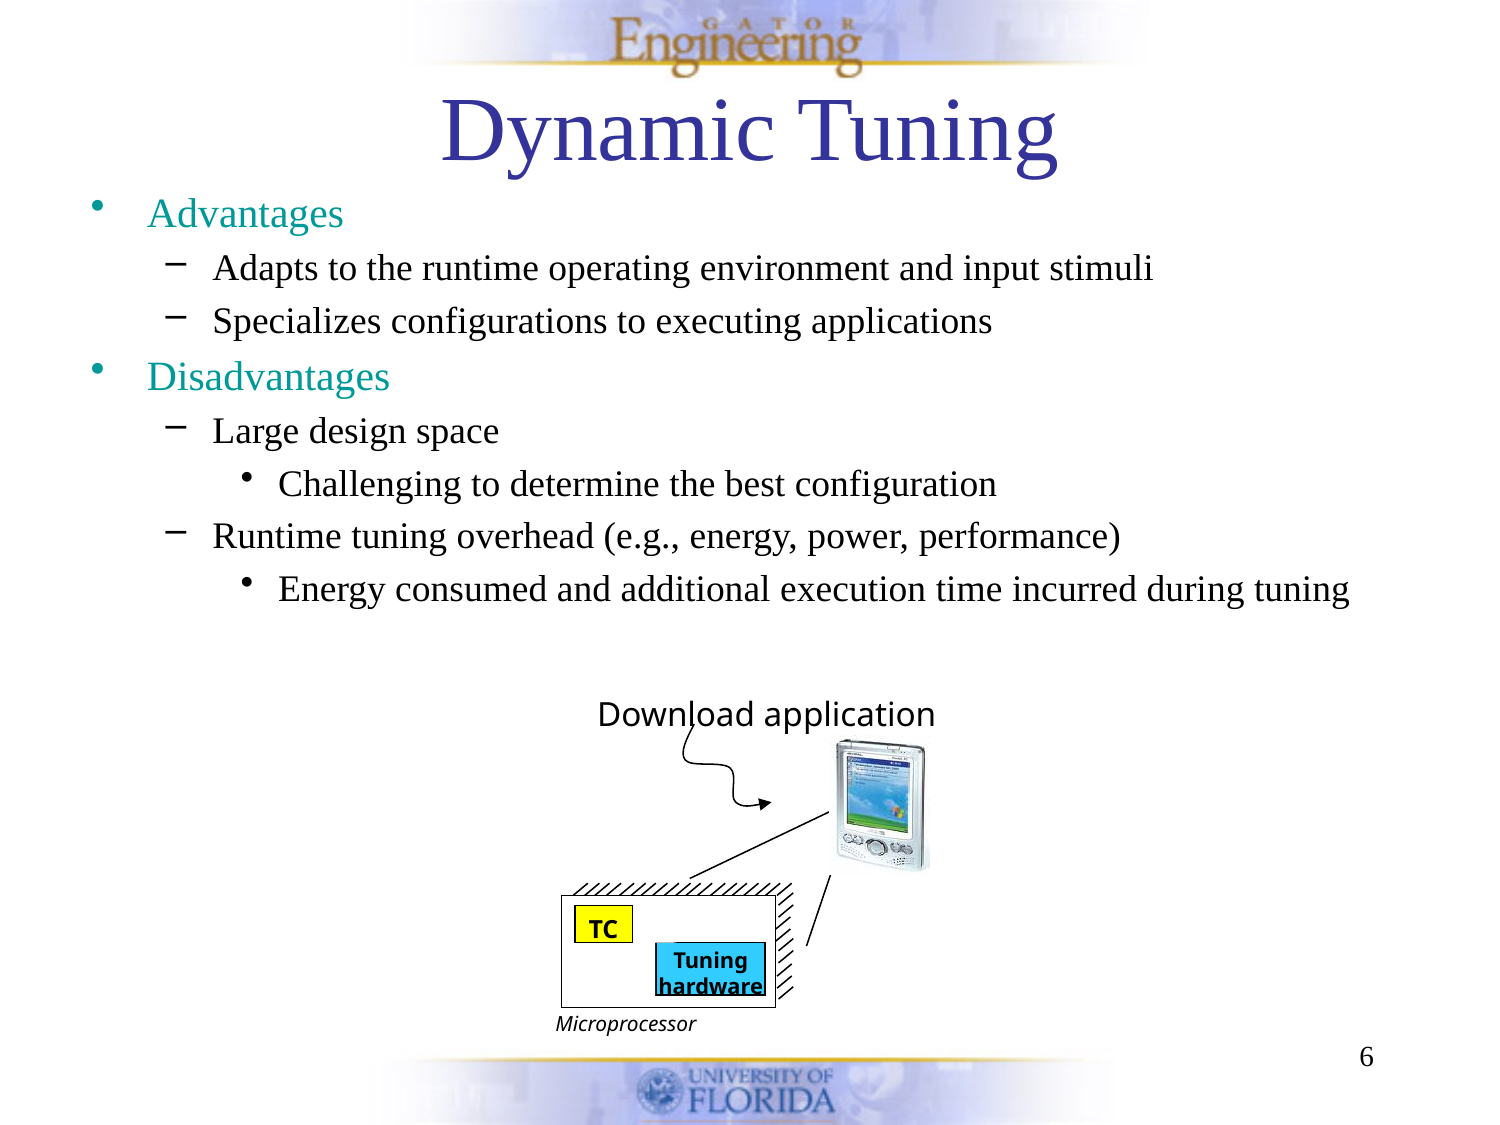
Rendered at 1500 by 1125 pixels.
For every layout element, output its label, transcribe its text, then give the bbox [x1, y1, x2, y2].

list Advantages Adapts to the runtime operating environment and input stimuli Specializes configurations to executing applications Disadvantages Large design space Challenging to determine the best configuration Runtime tuning overhead (e.g., energy, power, performance) Energy consumed and additional execution time incurred during tuning [75, 177, 1388, 1018]
picture [0, 0, 1500, 1125]
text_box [536, 685, 930, 1035]
title Dynamic Tuning [112, 29, 1388, 177]
slide_number 6 [1076, 1029, 1390, 1105]
